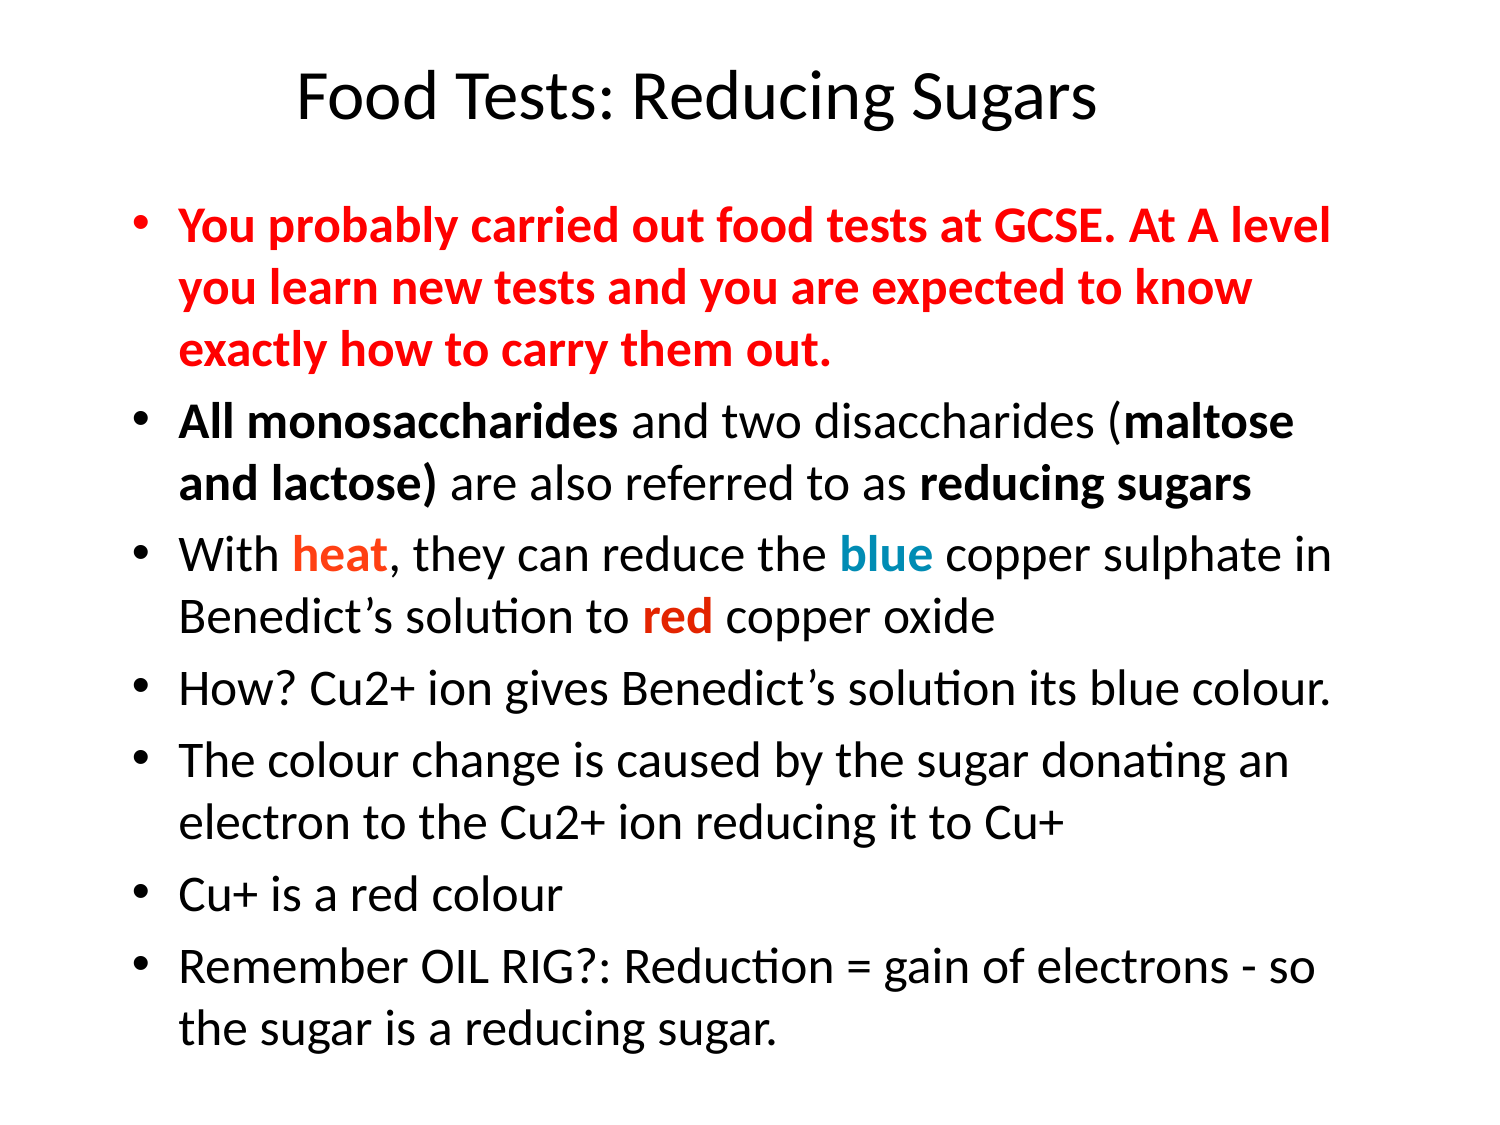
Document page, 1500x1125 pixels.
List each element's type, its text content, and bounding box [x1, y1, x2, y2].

list You probably carried out food tests at GCSE. At A level you learn new tests and you are expected to know exactly how to carry them out. All monosaccharides and two disaccharides (maltose and lactose) are also referred to as reducing sugars With heat, they can reduce the blue copper sulphate in Benedict’s solution to red copper oxide How? Cu2+ ion gives Benedict’s solution its blue colour. The colour change is caused by the sugar donating an electron to the Cu2+ ion reducing it to Cu+ Cu+ is a red colour Remember OIL RIG?: Reduction = gain of electrons - so the sugar is a reducing sugar. [80, 183, 1355, 1090]
title Food Tests: Reducing Sugars [60, 0, 1336, 211]
